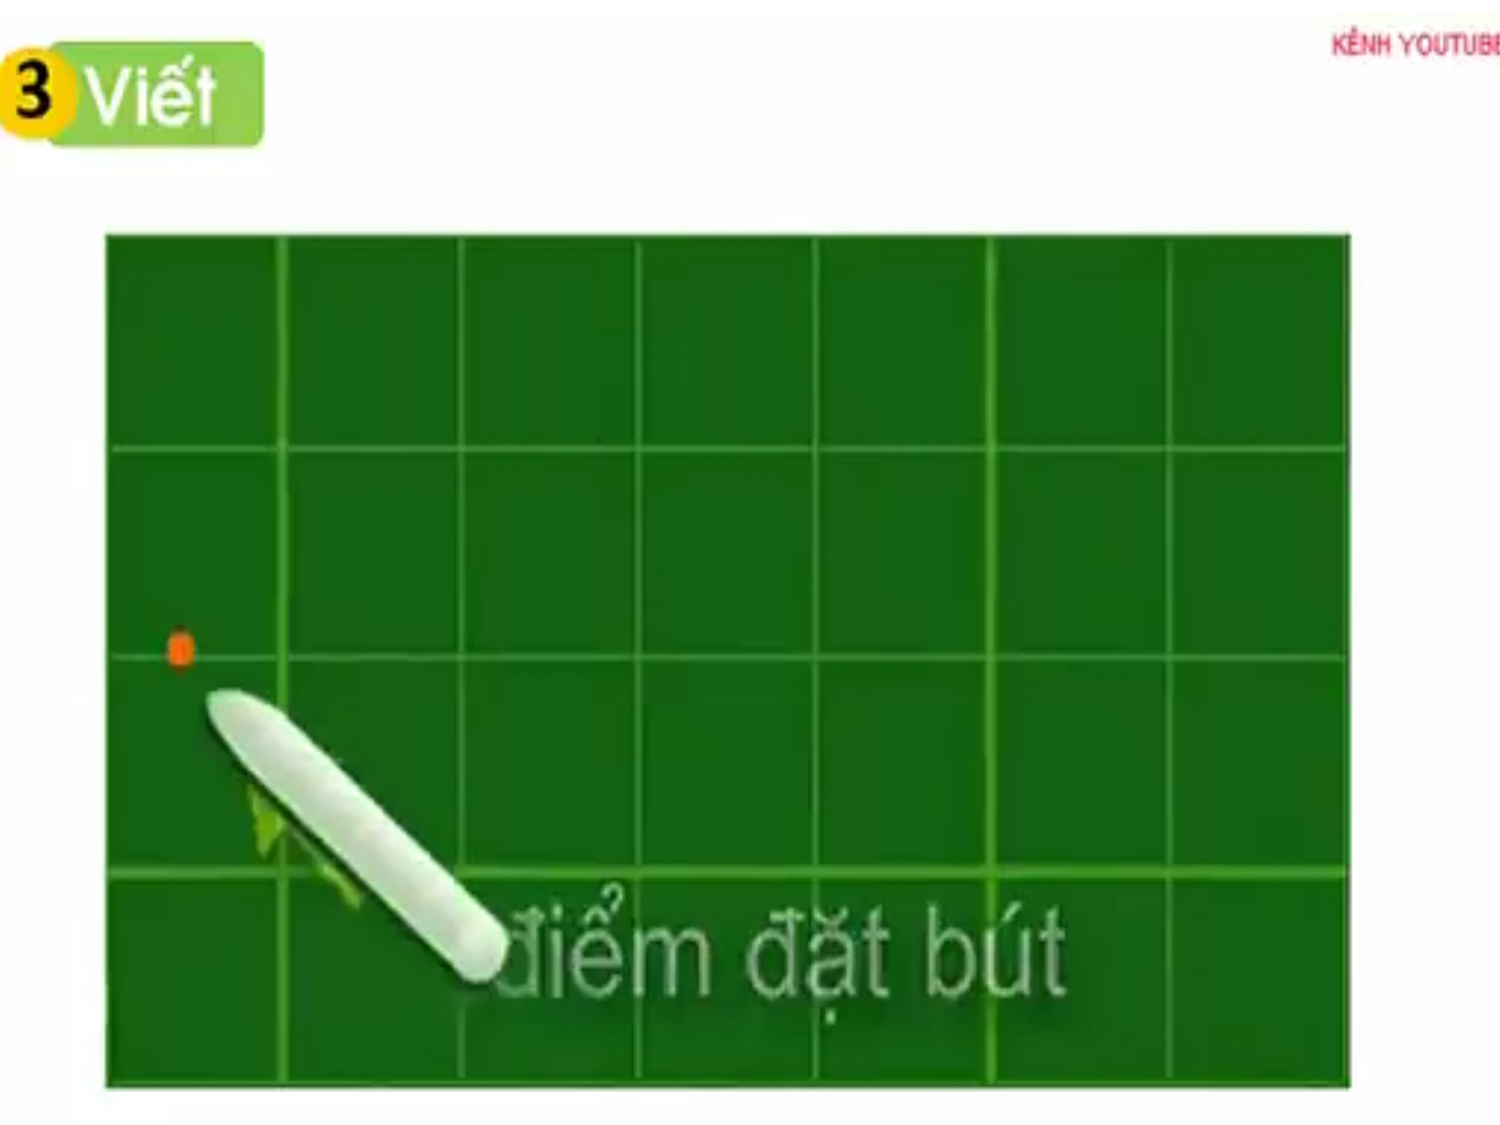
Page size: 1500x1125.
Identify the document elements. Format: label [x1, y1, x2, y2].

text_box [0, 12, 1500, 1125]
